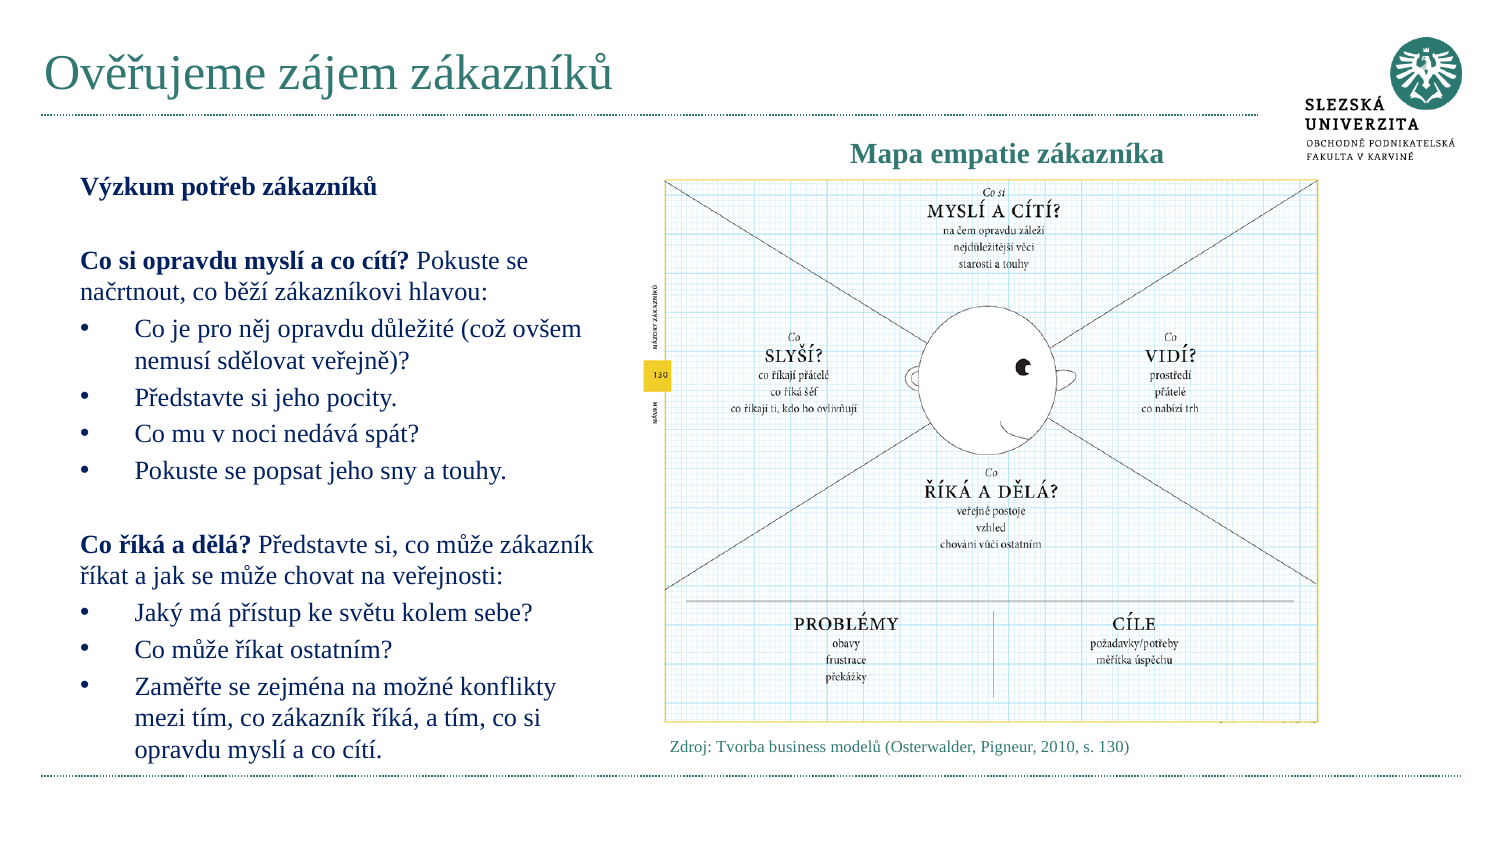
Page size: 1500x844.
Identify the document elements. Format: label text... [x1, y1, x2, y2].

text_box Zdroj: Tvorba business modelů (Osterwalder, Pigneur, 2010, s. 130) [655, 735, 1146, 764]
text_box Výzkum potřeb zákazníků Co si opravdu myslí a co cítí? Pokuste se načrtnout, co běží zákazníkovi hlavou: Co je pro něj opravdu důležité (což ovšem nemusí sdělovat veřejně)? Představte si jeho pocity. Co mu v noci nedává spát? Pokuste se popsat jeho sny a touhy. Co říká a dělá? Představte si, co může zákazník říkat a jak se může chovat na veřejnosti: Jaký má přístup ke světu kolem sebe? Co může říkat ostatním? Zaměřte se zejména na možné konflikty mezi tím, co zákazník říká, a tím, co si opravdu myslí a co cítí. [64, 161, 621, 777]
text_box Mapa empatie zákazníka [835, 127, 1180, 168]
title Ověřujeme zájem zákazníků [29, 32, 928, 116]
picture [643, 170, 1330, 726]
picture [1305, 37, 1462, 160]
